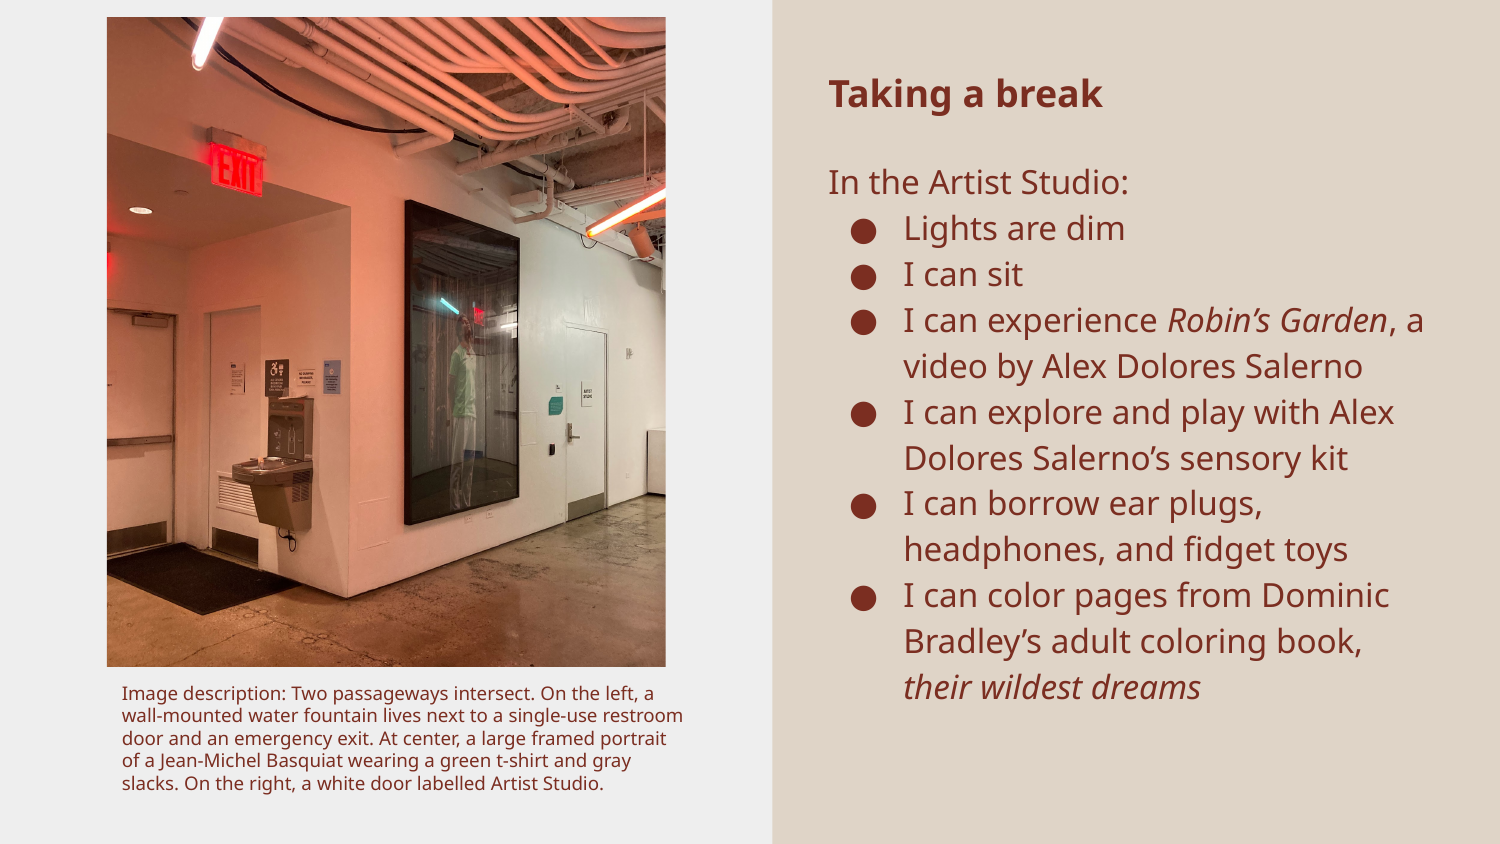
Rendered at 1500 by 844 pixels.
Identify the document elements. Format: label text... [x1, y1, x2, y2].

text_box Taking a break In the Artist Studio: Lights are dim I can sit I can experience Robin’s Garden, a video by Alex Dolores Salerno I can explore and play with Alex Dolores Salerno’s sensory kit I can borrow ear plugs, headphones, and fidget toys I can color pages from Dominic Bradley’s adult coloring book, their wildest dreams [813, 55, 1447, 748]
picture [106, 17, 666, 667]
text_box Image description: Two passageways intersect. On the left, a wall-mounted water fountain lives next to a single-use restroom door and an emergency exit. At center, a large framed portrait of a Jean-Michel Basquiat wearing a green t-shirt and gray slacks. On the right, a white door labelled Artist Studio. [106, 666, 703, 827]
text_box [0, 0, 773, 844]
